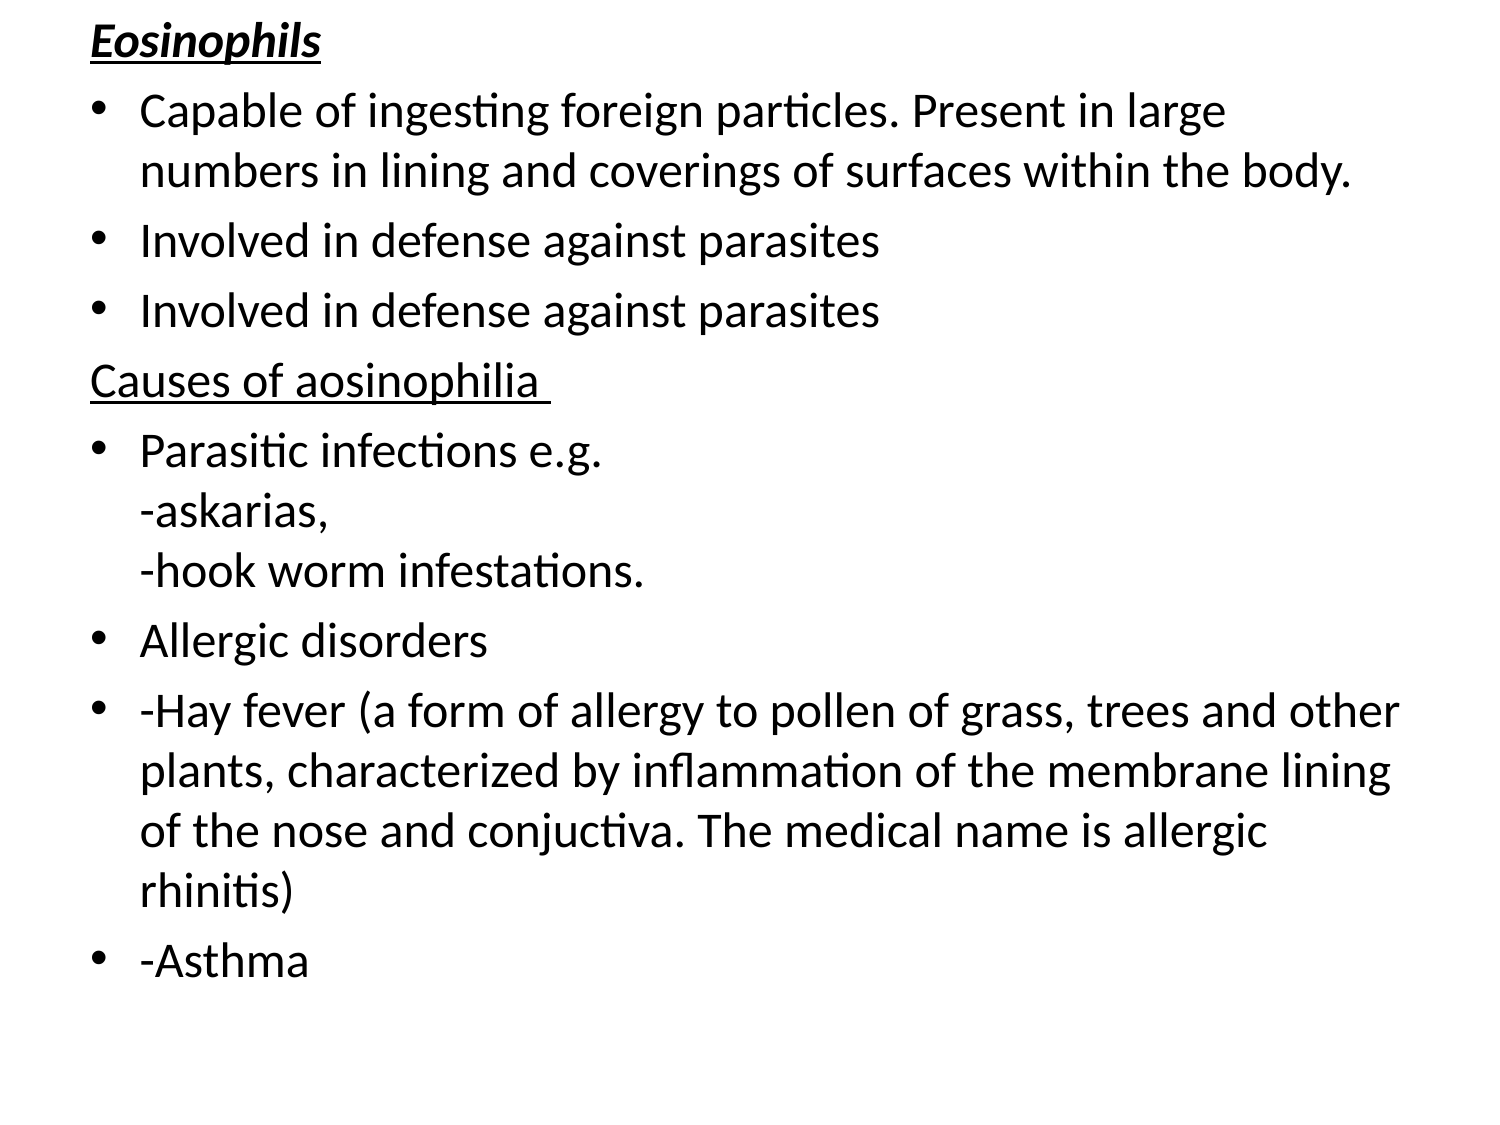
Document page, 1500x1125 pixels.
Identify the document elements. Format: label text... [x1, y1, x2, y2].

list Eosinophils Capable of ingesting foreign particles. Present in large numbers in lining and coverings of surfaces within the body. Involved in defense against parasites Involved in defense against parasites Causes of aosinophilia Parasitic infections e.g. -askarias, -hook worm infestations. Allergic disorders -Hay fever (a form of allergy to pollen of grass, trees and other plants, characterized by inflammation of the membrane lining of the nose and conjuctiva. The medical name is allergic rhinitis) -Asthma [75, 0, 1425, 1063]
